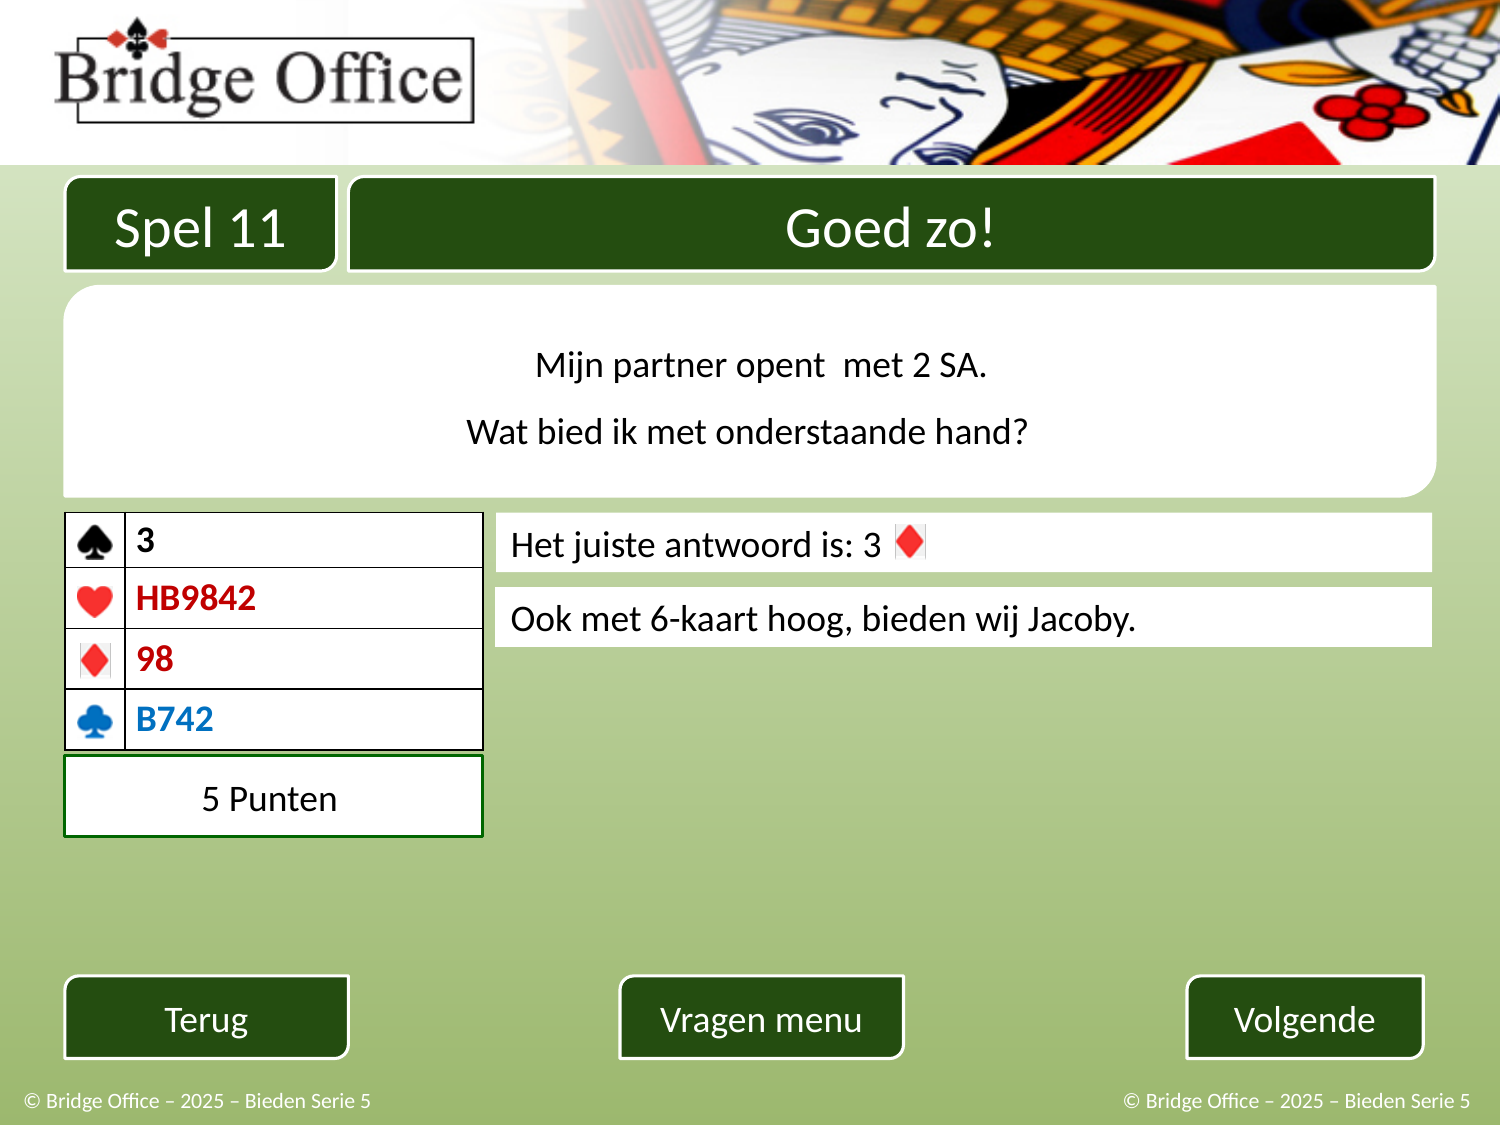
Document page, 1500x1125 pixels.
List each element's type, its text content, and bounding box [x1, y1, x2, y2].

table_header [66, 513, 124, 567]
table_cell [66, 568, 124, 628]
picture [0, 0, 1500, 166]
table_header 3 [126, 513, 482, 567]
text_box 5 Punten [63, 754, 484, 838]
picture [77, 585, 114, 618]
text_box [63, 284, 1437, 498]
text_box Volgende [1185, 974, 1425, 1061]
text_box © Bridge Office – 2025 – Bieden Serie 5 [8, 1079, 393, 1121]
text_box Spel 11 [63, 179, 339, 273]
text_box Wat bied ik met onderstaande hand? [451, 399, 1072, 460]
picture [77, 643, 114, 679]
text_box Mijn partner opent met 2 SA. [508, 332, 1015, 393]
table_cell HB9842 [126, 568, 482, 628]
picture [77, 524, 114, 561]
picture [892, 524, 928, 561]
table_cell [66, 690, 124, 749]
text_box Het juiste antwoord is: 3 [496, 512, 1433, 573]
text_box © Bridge Office – 2025 – Bieden Serie 5 [1107, 1079, 1500, 1121]
table_cell B742 [126, 690, 482, 749]
picture [77, 703, 114, 740]
text_box Vragen menu [618, 974, 906, 1061]
table_cell [66, 629, 124, 688]
text_box Goed zo! [346, 179, 1437, 273]
table_cell 98 [126, 629, 482, 688]
text_box Ook met 6-kaart hoog, bieden wij Jacoby. [495, 587, 1432, 647]
text_box Terug [63, 974, 350, 1061]
